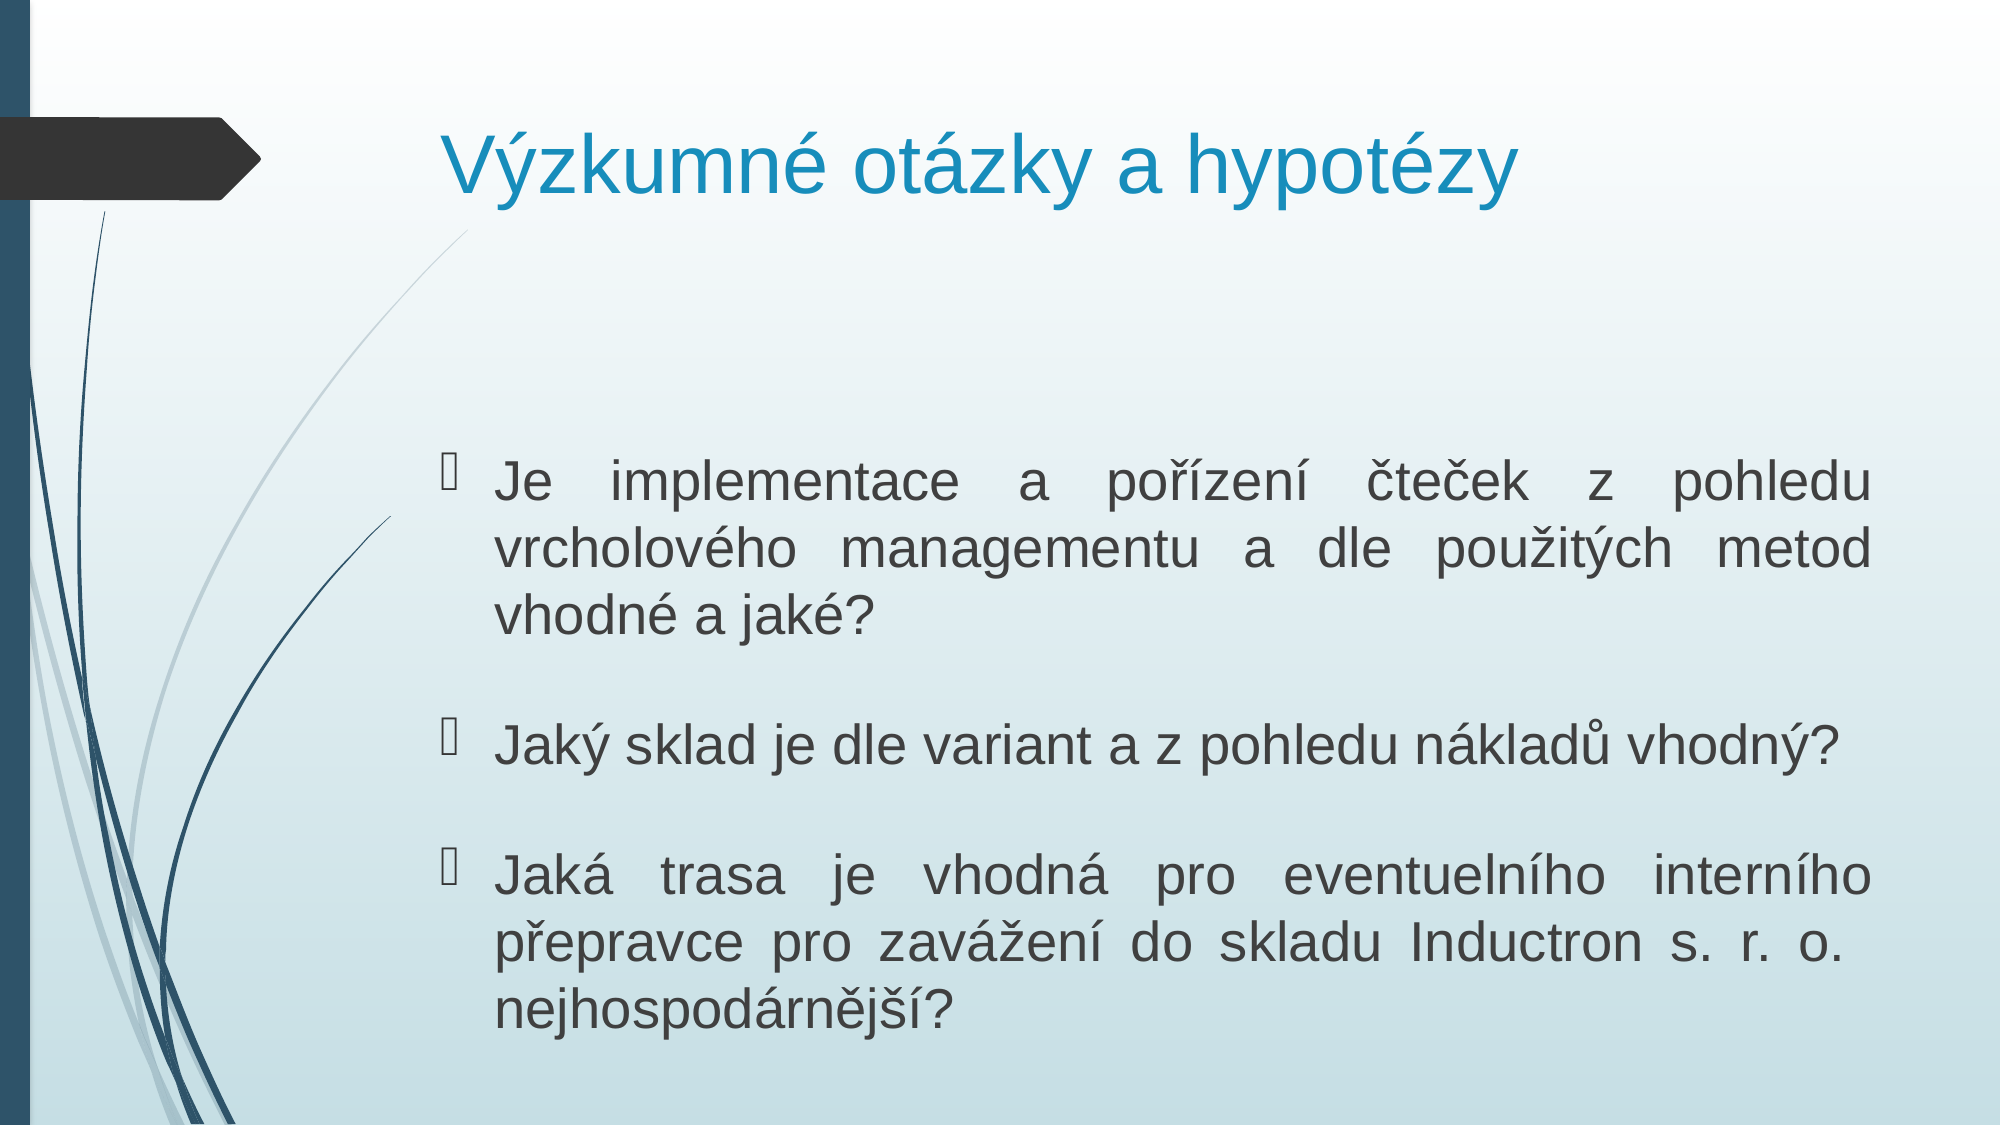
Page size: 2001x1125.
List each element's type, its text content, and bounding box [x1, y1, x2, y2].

title Výzkumné otázky a hypotézy [425, 102, 1888, 313]
list Je implementace a pořízení čteček z pohledu vrcholového managementu a dle použitých metod vhodné a jaké? Jaký sklad je dle variant a z pohledu nákladů vhodný? Jaká trasa je vhodná pro eventuelního interního přepravce pro zavážení do skladu Inductron s. r. o. nejhospodárnější? [424, 350, 1888, 1055]
